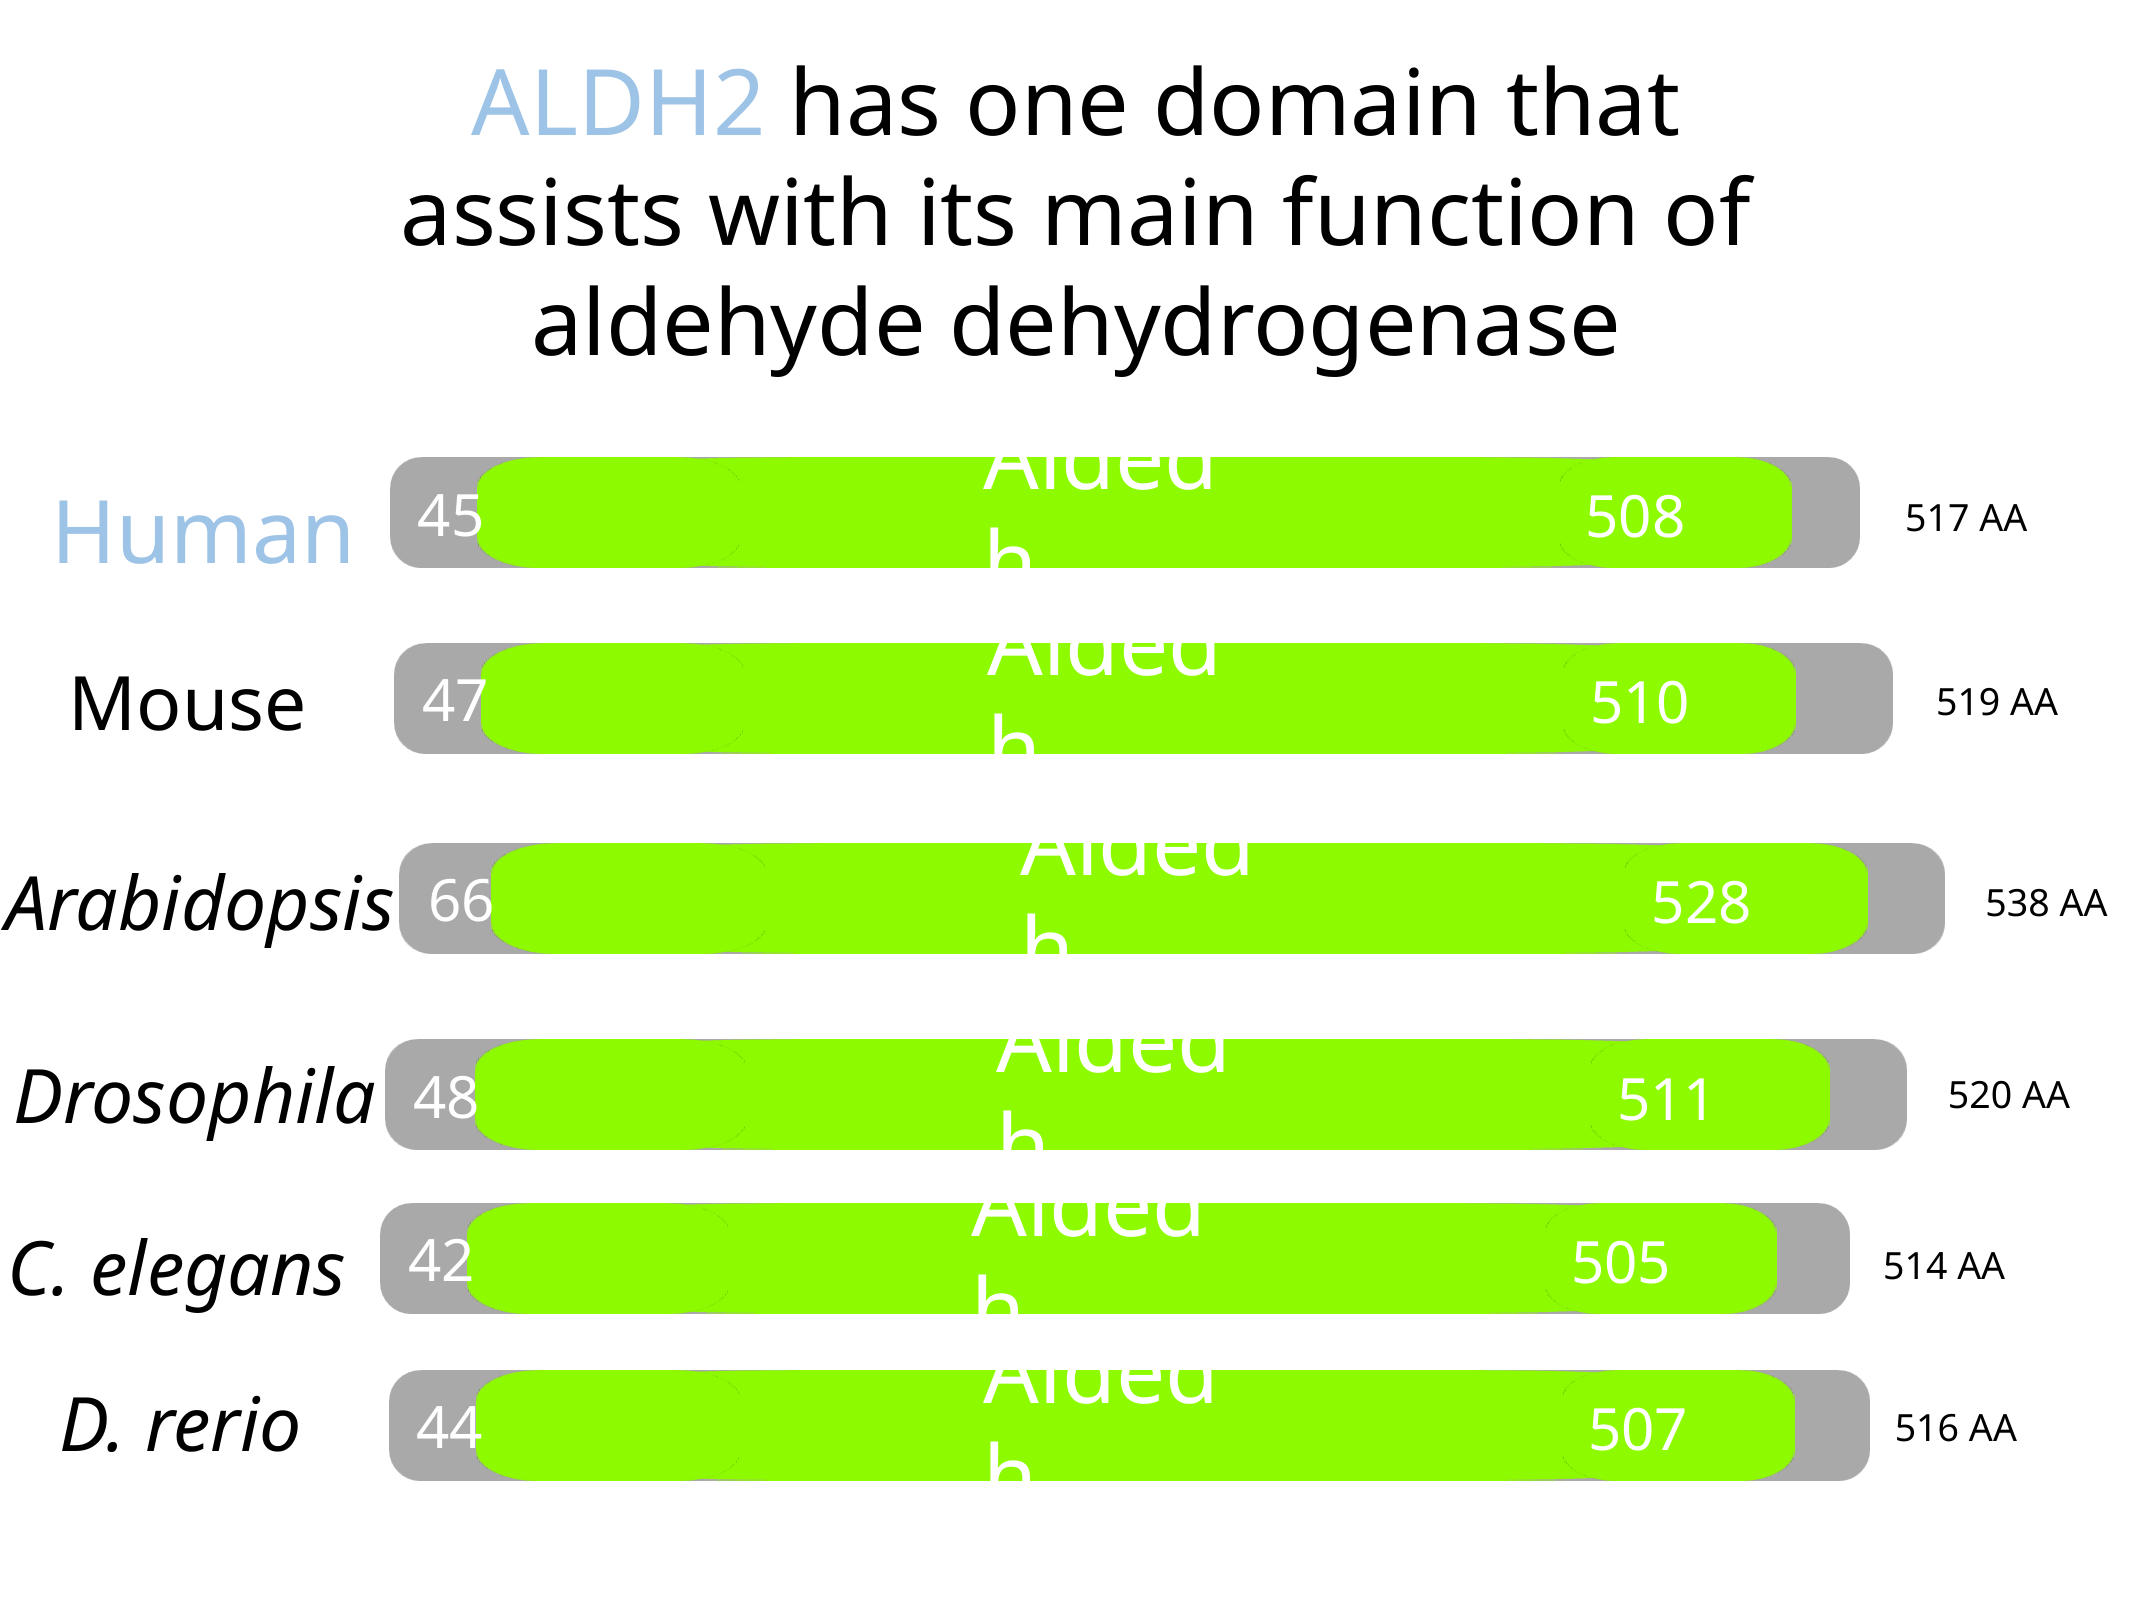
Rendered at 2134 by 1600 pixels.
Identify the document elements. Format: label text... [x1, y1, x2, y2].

text_box D. rerio [51, 1368, 311, 1476]
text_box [394, 631, 2082, 755]
text_box Human [43, 467, 364, 589]
text_box Mouse [60, 647, 316, 754]
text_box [390, 445, 2052, 569]
text_box C. elegans [0, 1212, 355, 1319]
text_box ALDH2 has one domain that assists with its main function of aldehyde dehydrogenase [373, 35, 1780, 383]
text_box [399, 831, 2134, 955]
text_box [380, 1191, 2026, 1315]
text_box Drosophila [5, 1040, 385, 1148]
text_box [385, 1028, 2094, 1152]
text_box Arabidopsis [0, 846, 399, 954]
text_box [389, 1358, 2039, 1482]
